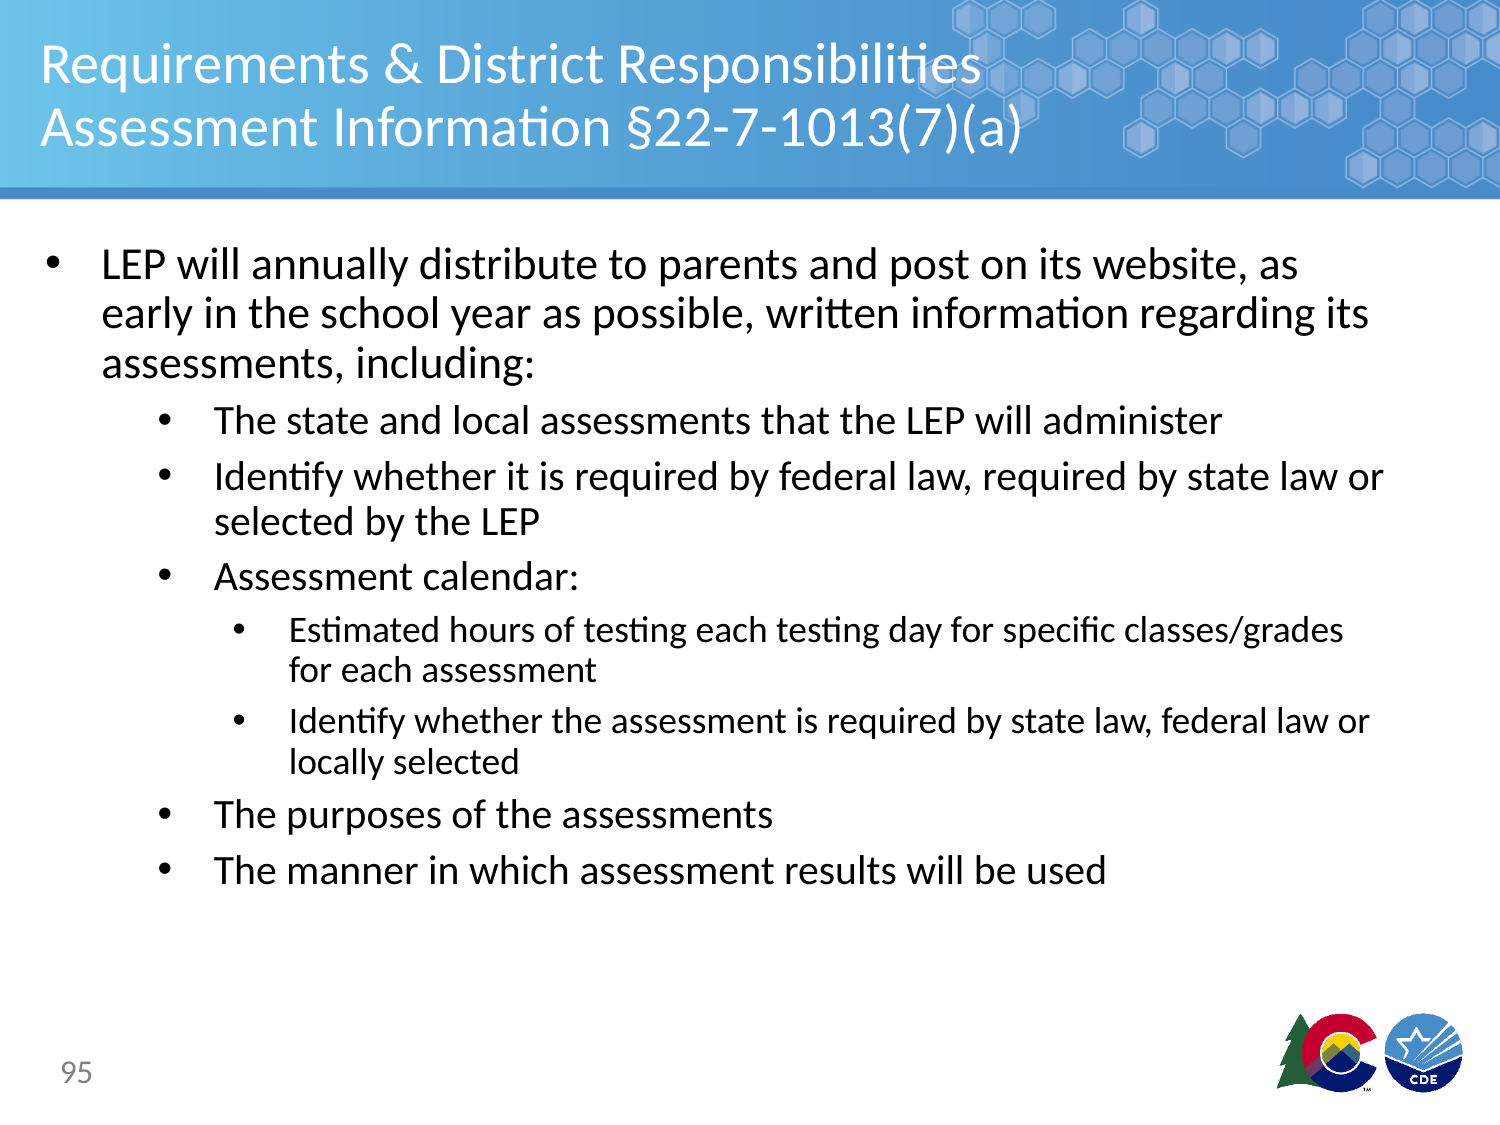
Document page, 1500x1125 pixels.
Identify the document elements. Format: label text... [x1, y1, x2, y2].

list LEP will annually distribute to parents and post on its website, as early in the school year as possible, written information regarding its assessments, including: The state and local assessments that the LEP will administer Identify whether it is required by federal law, required by state law or selected by the LEP Assessment calendar: Estimated hours of testing each testing day for specific classes/grades for each assessment Identify whether the assessment is required by state law, federal law or locally selected The purposes of the assessments The manner in which assessment results will be used [45, 239, 1397, 1103]
picture [0, 0, 1500, 200]
title Requirements & District Responsibilities Assessment Information §22-7-1013(7)(a) [40, 34, 1500, 159]
slide_number 95 [45, 1042, 122, 1103]
picture [1397, 1012, 1463, 1093]
